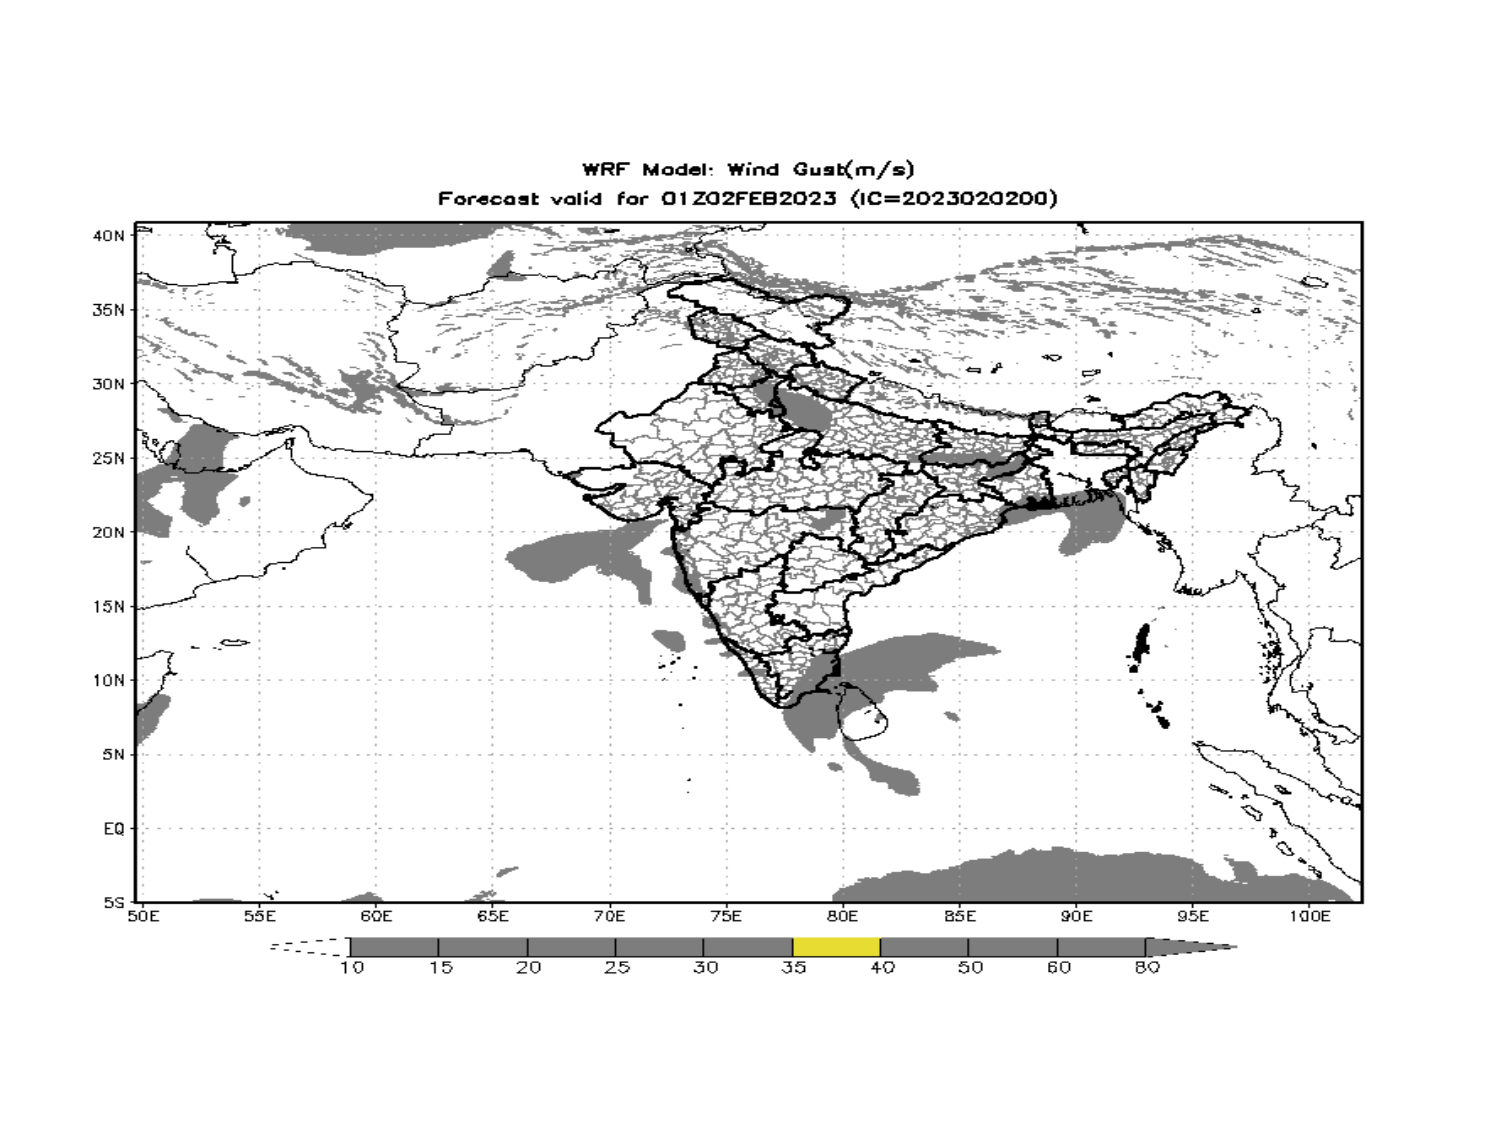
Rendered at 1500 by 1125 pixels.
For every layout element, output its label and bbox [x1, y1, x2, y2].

picture [74, 149, 1426, 976]
